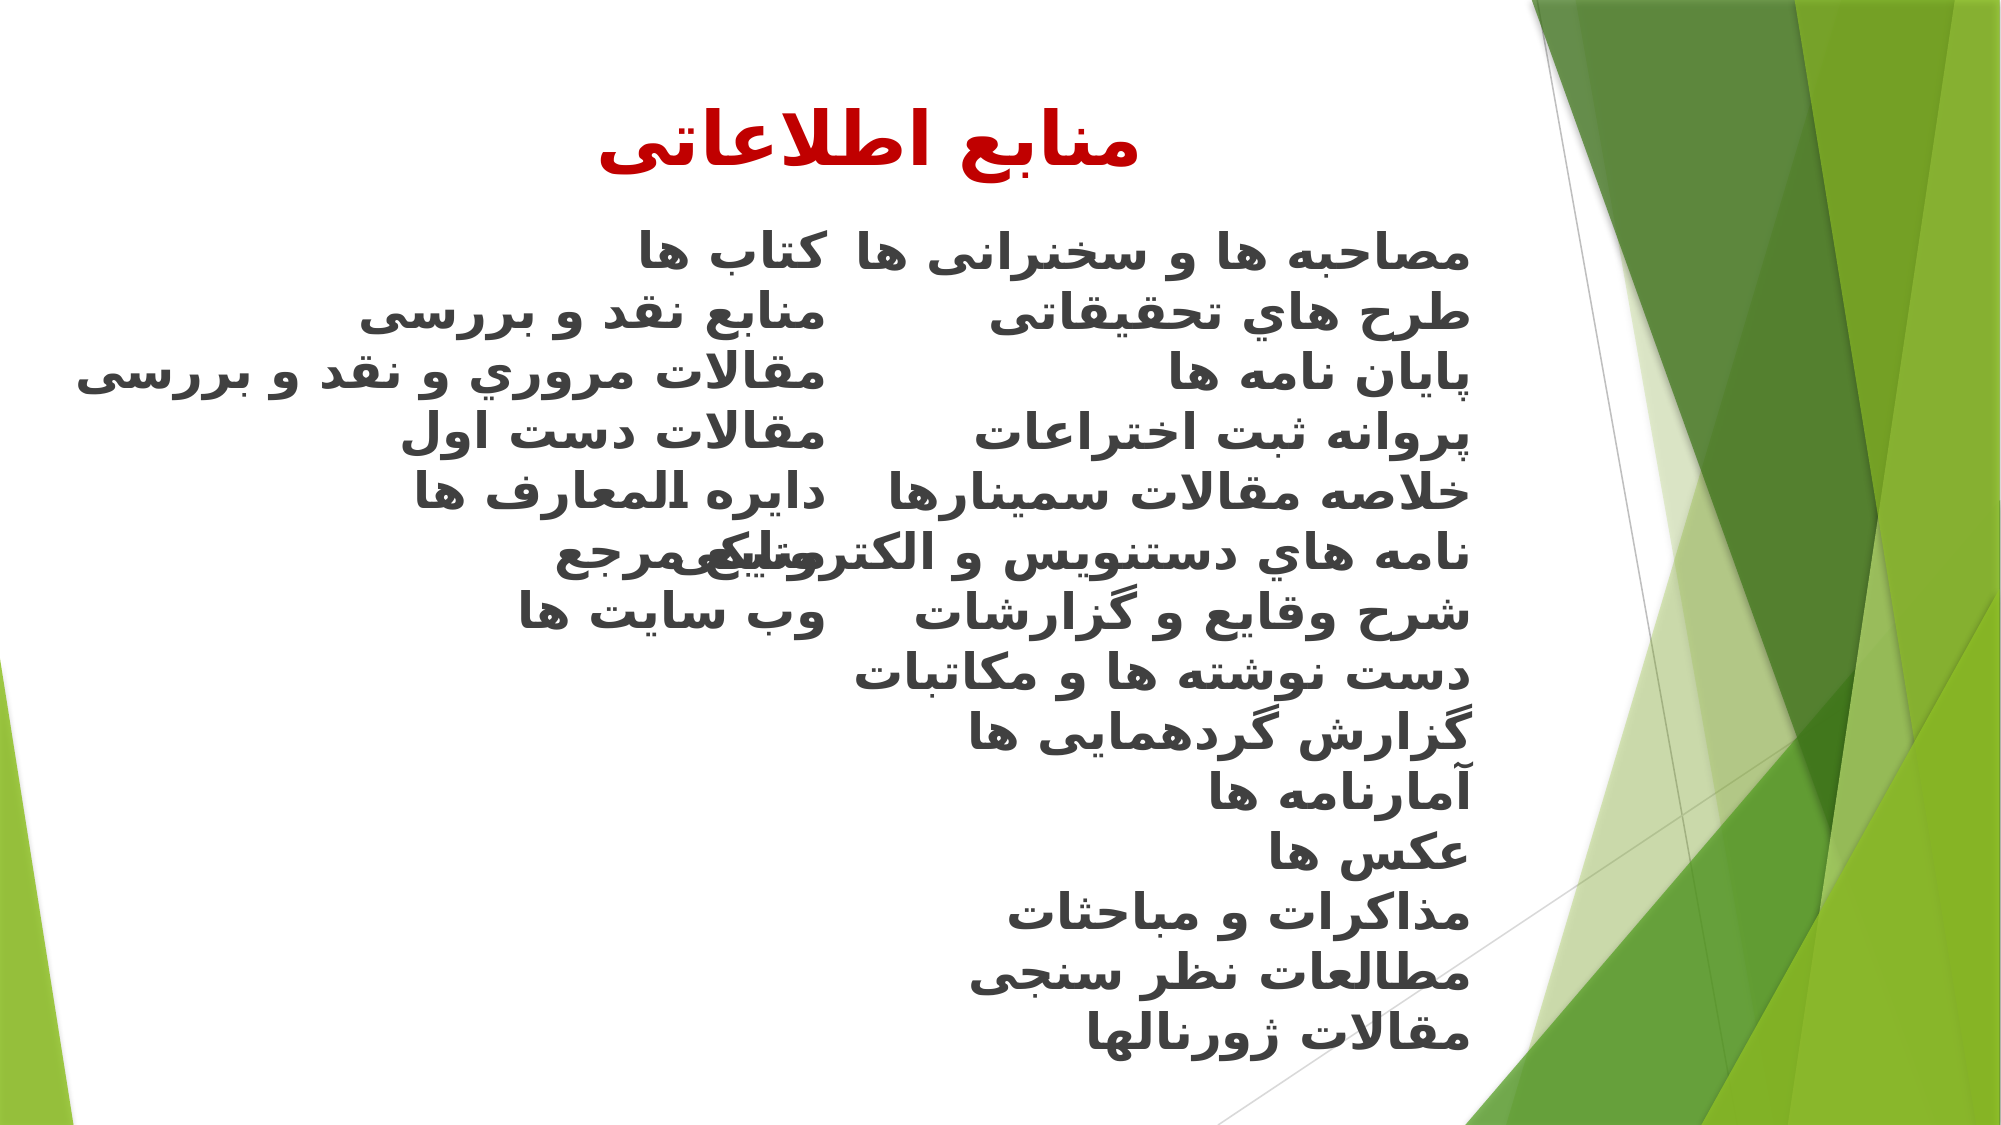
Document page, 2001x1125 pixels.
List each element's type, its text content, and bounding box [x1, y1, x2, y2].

text_box کتاب ها منابع نقد و بررسی مقالات مروري و نقد و بررسی مقالات دست اول دایره المعارف ها منابع مرجع وب سایت ها [0, 211, 843, 647]
list مصاحبه ها و سخنرانی ها طرح هاي تحقیقاتی پایان نامه ها پروانه ثبت اختراعات خلاصه مقالات سمینارها نامه هاي دستنویس و الکترونیکی شرح وقایع و گزارشات دست نوشته ها و مکاتبات گزارش گردهمایی ها آمارنامه ها عکس ها مذاکرات و مباحثات مطالعات نظر سنجی مقالات ژورنالها [164, 211, 1488, 1068]
title منابع اطلاعاتی [164, 82, 1575, 300]
